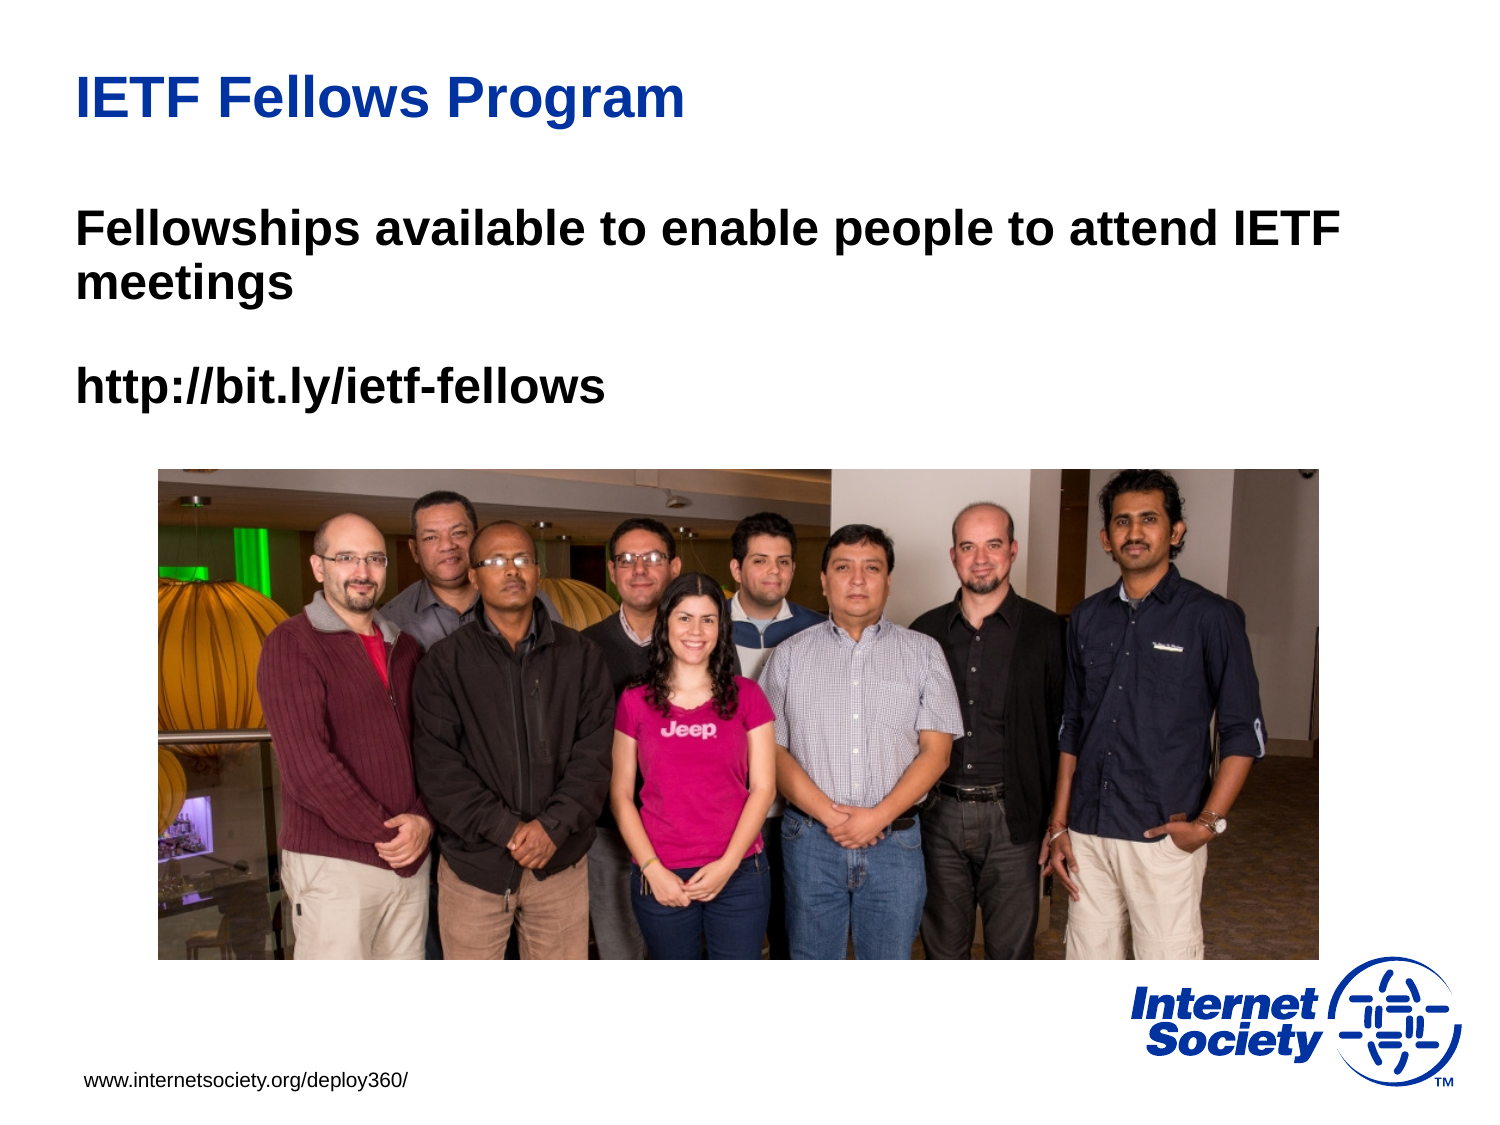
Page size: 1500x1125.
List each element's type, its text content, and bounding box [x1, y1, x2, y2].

title IETF Fellows Program [37, 36, 1463, 187]
list Fellowships available to enable people to attend IETF meetings http://bit.ly/ietf-fellows [37, 187, 1463, 995]
picture [158, 469, 1319, 961]
